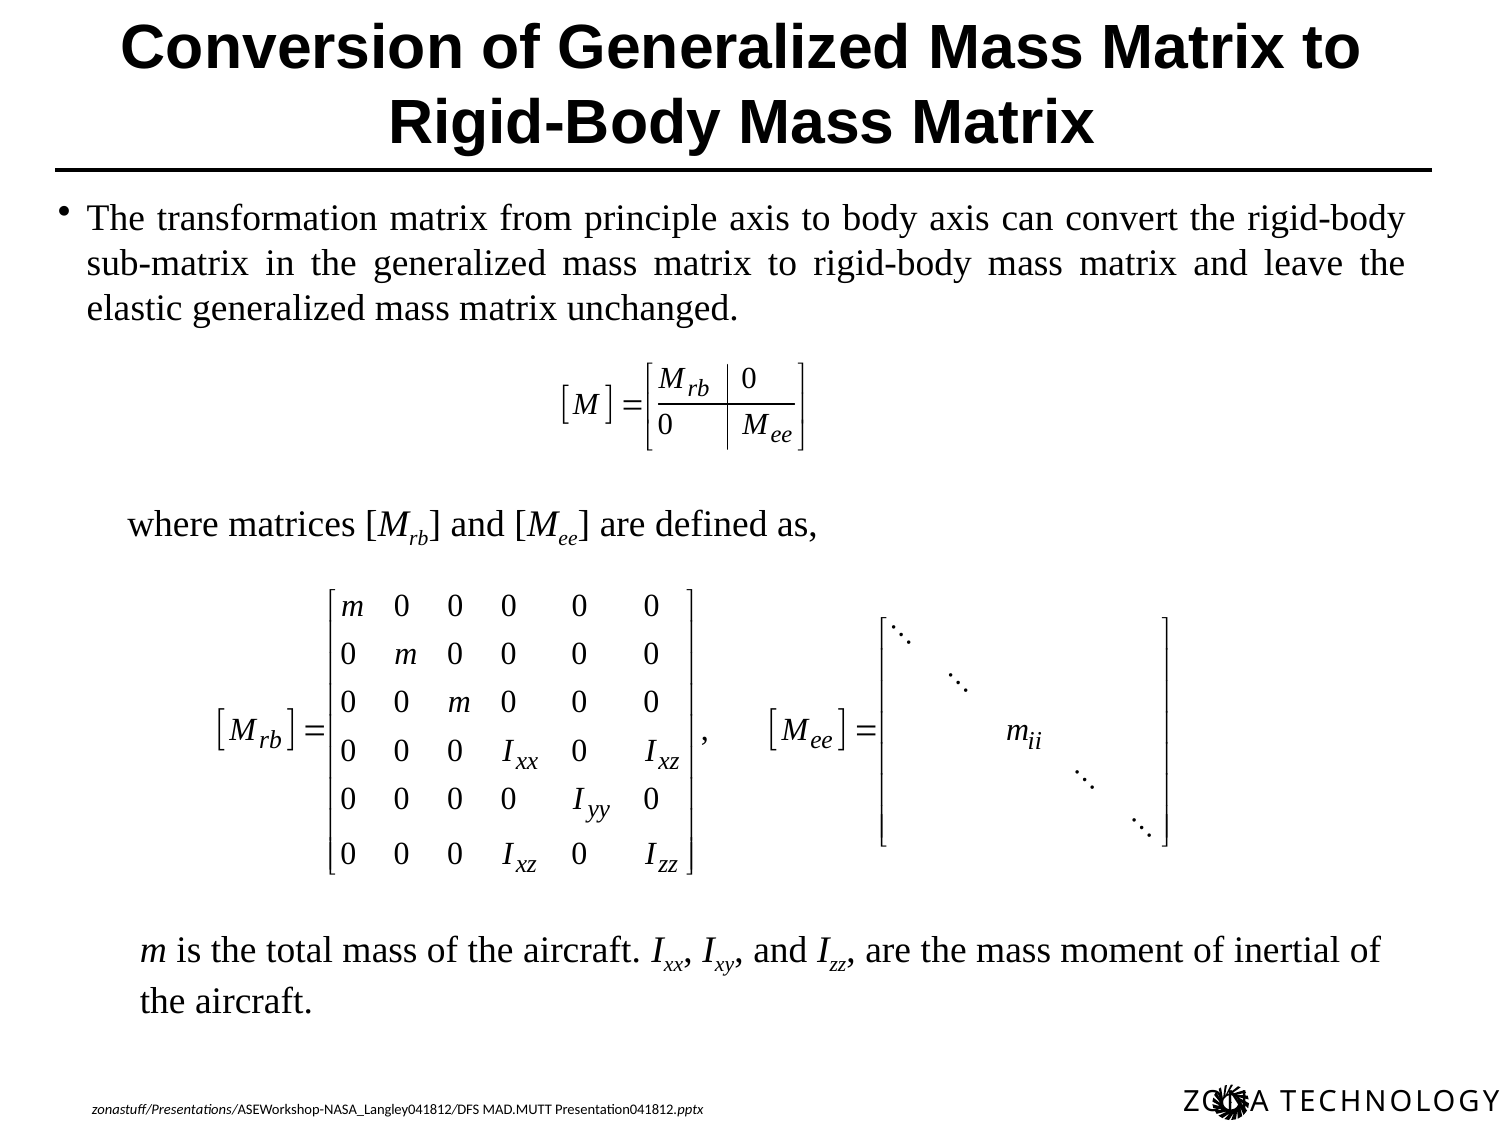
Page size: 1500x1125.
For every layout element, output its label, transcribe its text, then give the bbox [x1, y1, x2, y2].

text_box where matrices [Mrb] and [Mee] are defined as, [112, 491, 1263, 557]
text_box Conversion of Generalized Mass Matrix to Rigid-Body Mass Matrix [67, 0, 1434, 163]
text_box m is the total mass of the aircraft. Ixx, Ixy, and Izz, are the mass moment of inertial of the aircraft. [125, 917, 1438, 1029]
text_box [215, 584, 1179, 881]
text_box The transformation matrix from principle axis to body axis can convert the rigid-body sub-matrix in the generalized mass matrix to rigid-body mass matrix and leave the elastic generalized mass matrix unchanged. [43, 185, 1423, 336]
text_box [559, 359, 813, 455]
